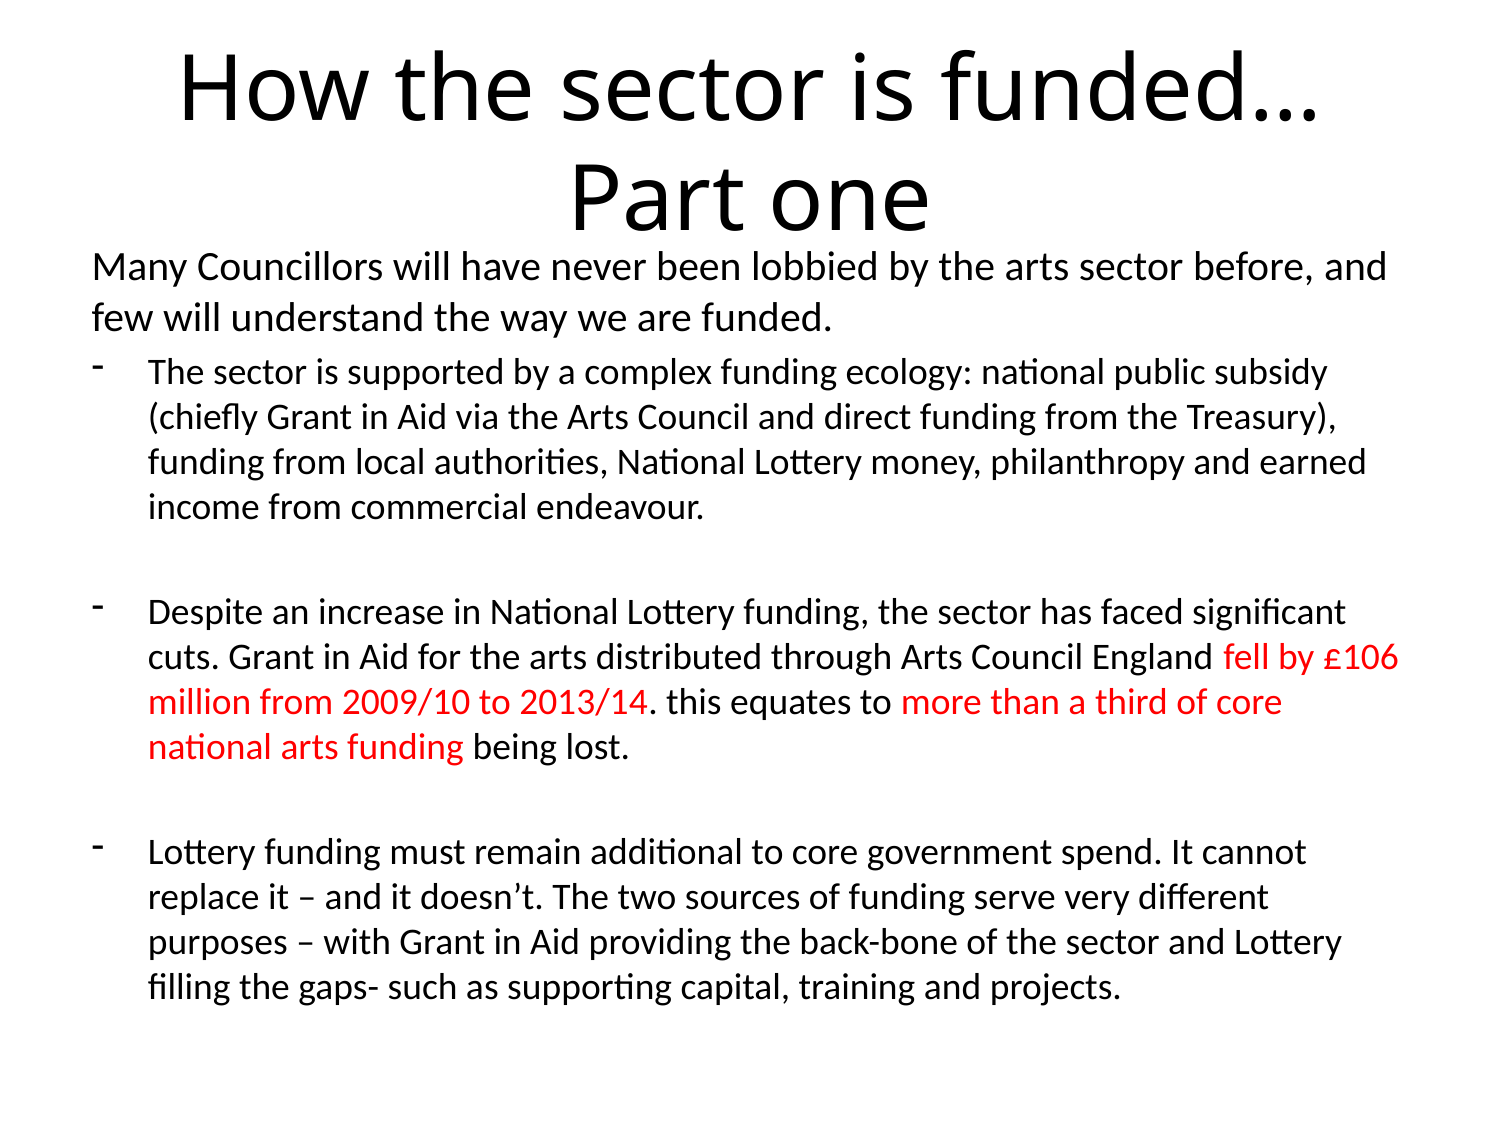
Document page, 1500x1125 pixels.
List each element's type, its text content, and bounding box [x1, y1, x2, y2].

list Many Councillors will have never been lobbied by the arts sector before, and few will understand the way we are funded. The sector is supported by a complex funding ecology: national public subsidy (chiefly Grant in Aid via the Arts Council and direct funding from the Treasury), funding from local authorities, National Lottery money, philanthropy and earned income from commercial endeavour. Despite an increase in National Lottery funding, the sector has faced significant cuts. Grant in Aid for the arts distributed through Arts Council England fell by £106 million from 2009/10 to 2013/14. this equates to more than a third of core national arts funding being lost. Lottery funding must remain additional to core government spend. It cannot replace it – and it doesn’t. The two sources of funding serve very different purposes – with Grant in Aid providing the back-bone of the sector and Lottery filling the gaps- such as supporting capital, training and projects. [76, 231, 1427, 1083]
title How the sector is funded… Part one [75, 45, 1425, 233]
